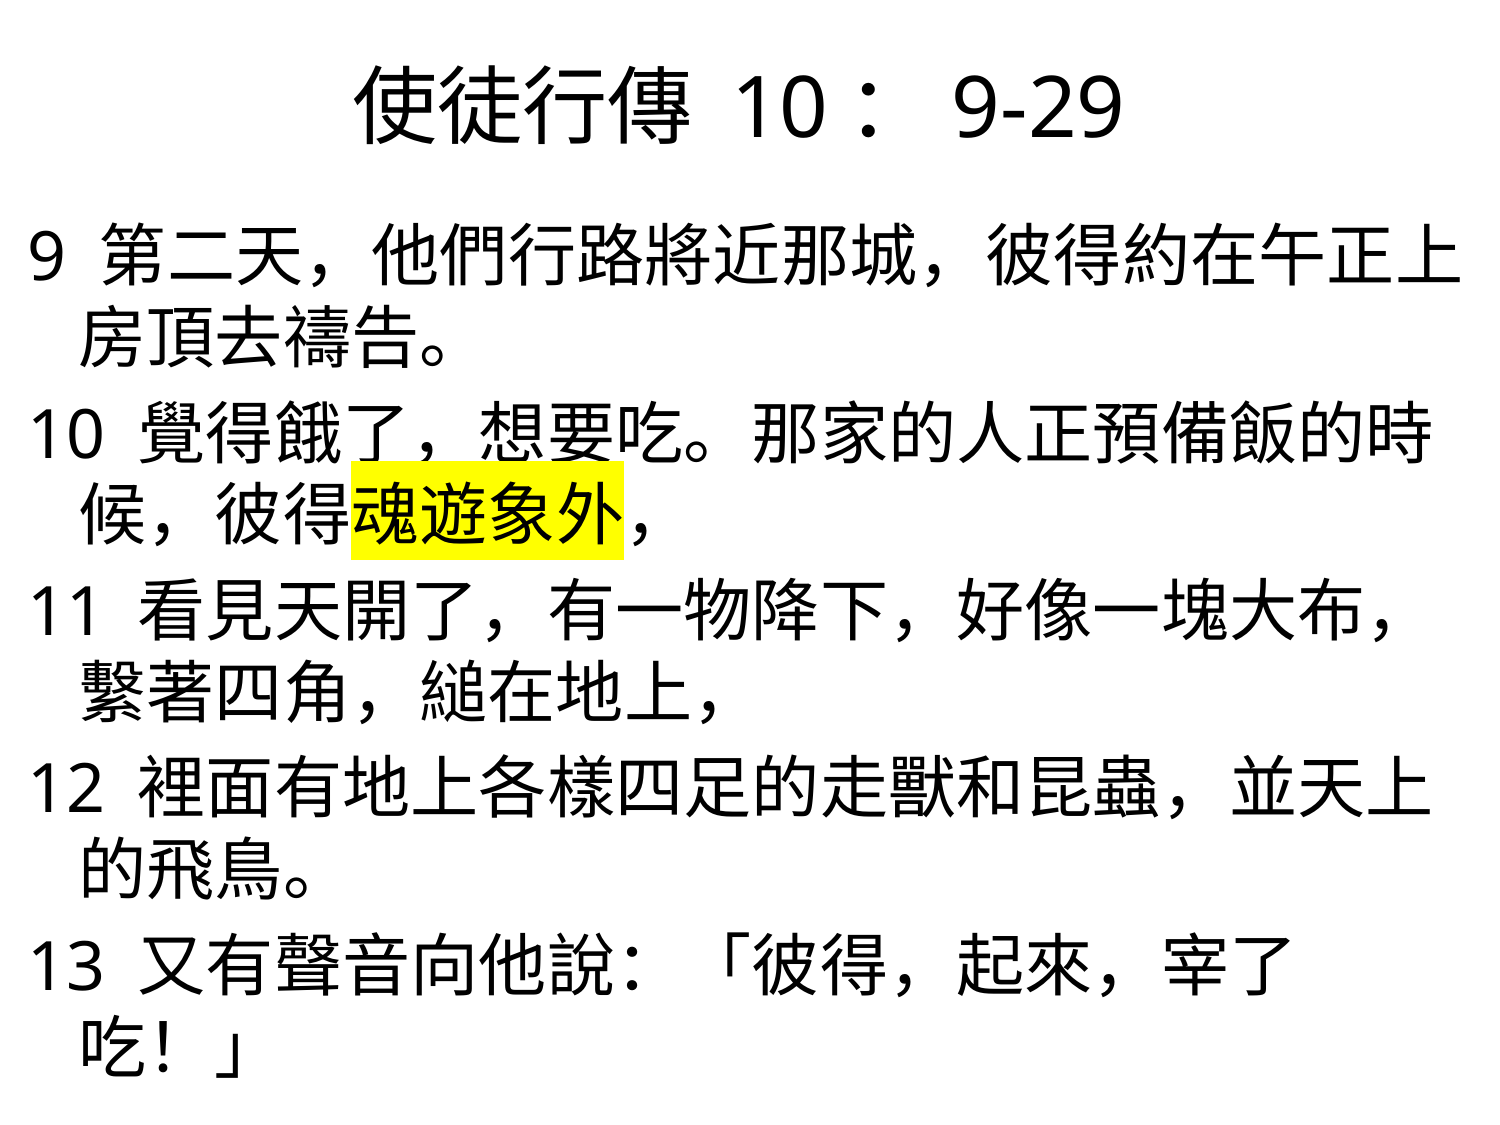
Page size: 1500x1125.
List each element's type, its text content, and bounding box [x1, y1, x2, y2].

list 9 第二天，他們行路將近那城，彼得約在午正上房頂去禱告。 10 覺得餓了，想要吃。那家的人正預備飯的時候，彼得魂遊象外， 11 看見天開了，有一物降下，好像一塊大布，繫著四角，縋在地上， 12 裡面有地上各樣四足的走獸和昆蟲，並天上的飛鳥。 13 又有聲音向他說：「彼得，起來，宰了吃！」 [12, 205, 1488, 1100]
title 使徒行傳 10：9-29 [75, 45, 1425, 163]
